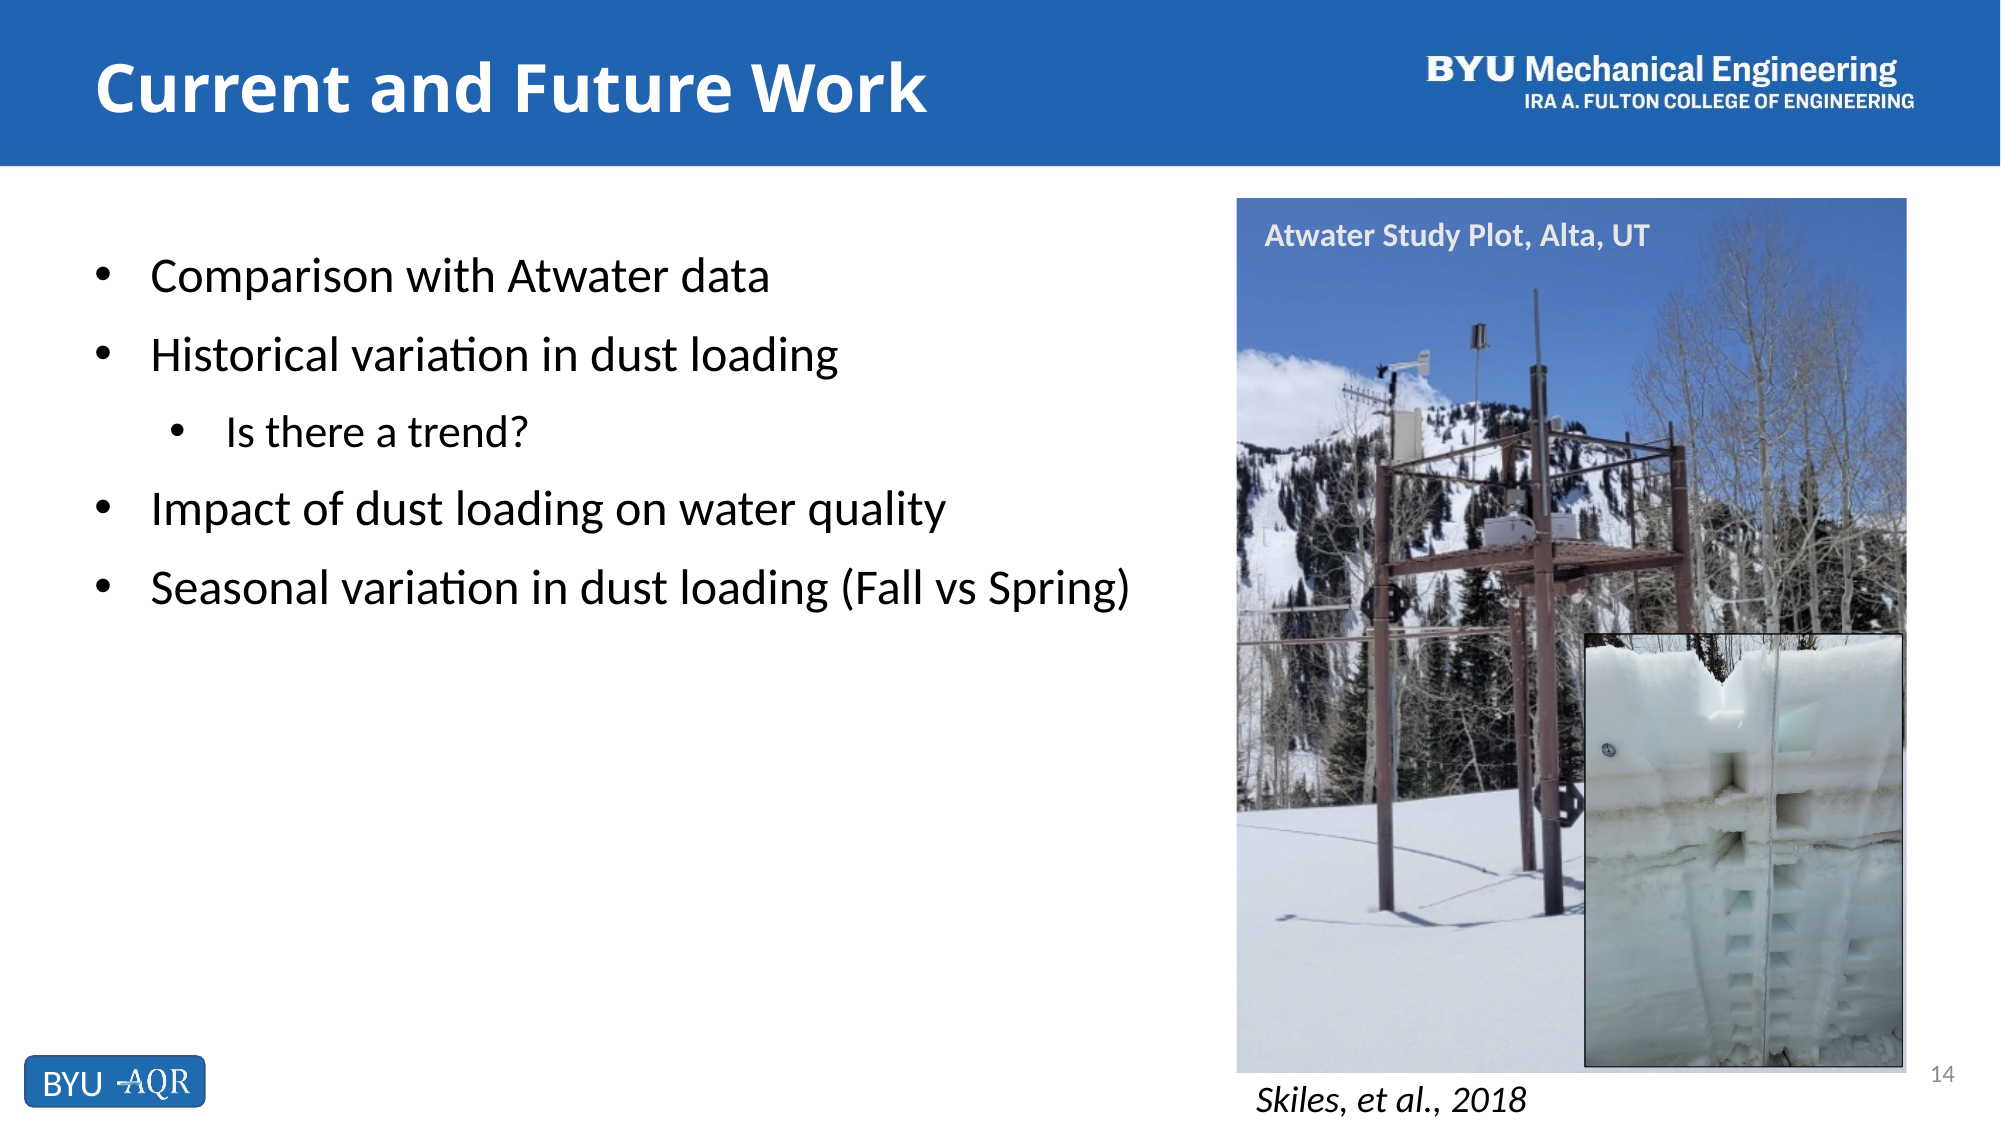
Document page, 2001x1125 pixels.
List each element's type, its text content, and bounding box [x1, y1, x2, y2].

text_box Skiles, et al., 2018 [1241, 1073, 1542, 1125]
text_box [25, 1056, 205, 1107]
slide_number 14 [1542, 1042, 1971, 1103]
picture [0, 0, 2001, 1125]
list Comparison with Atwater data Historical variation in dust loading Is there a trend? Impact of dust loading on water quality Seasonal variation in dust loading (Fall vs Spring) [79, 242, 1190, 907]
title Current and Future Work [79, 45, 1413, 137]
